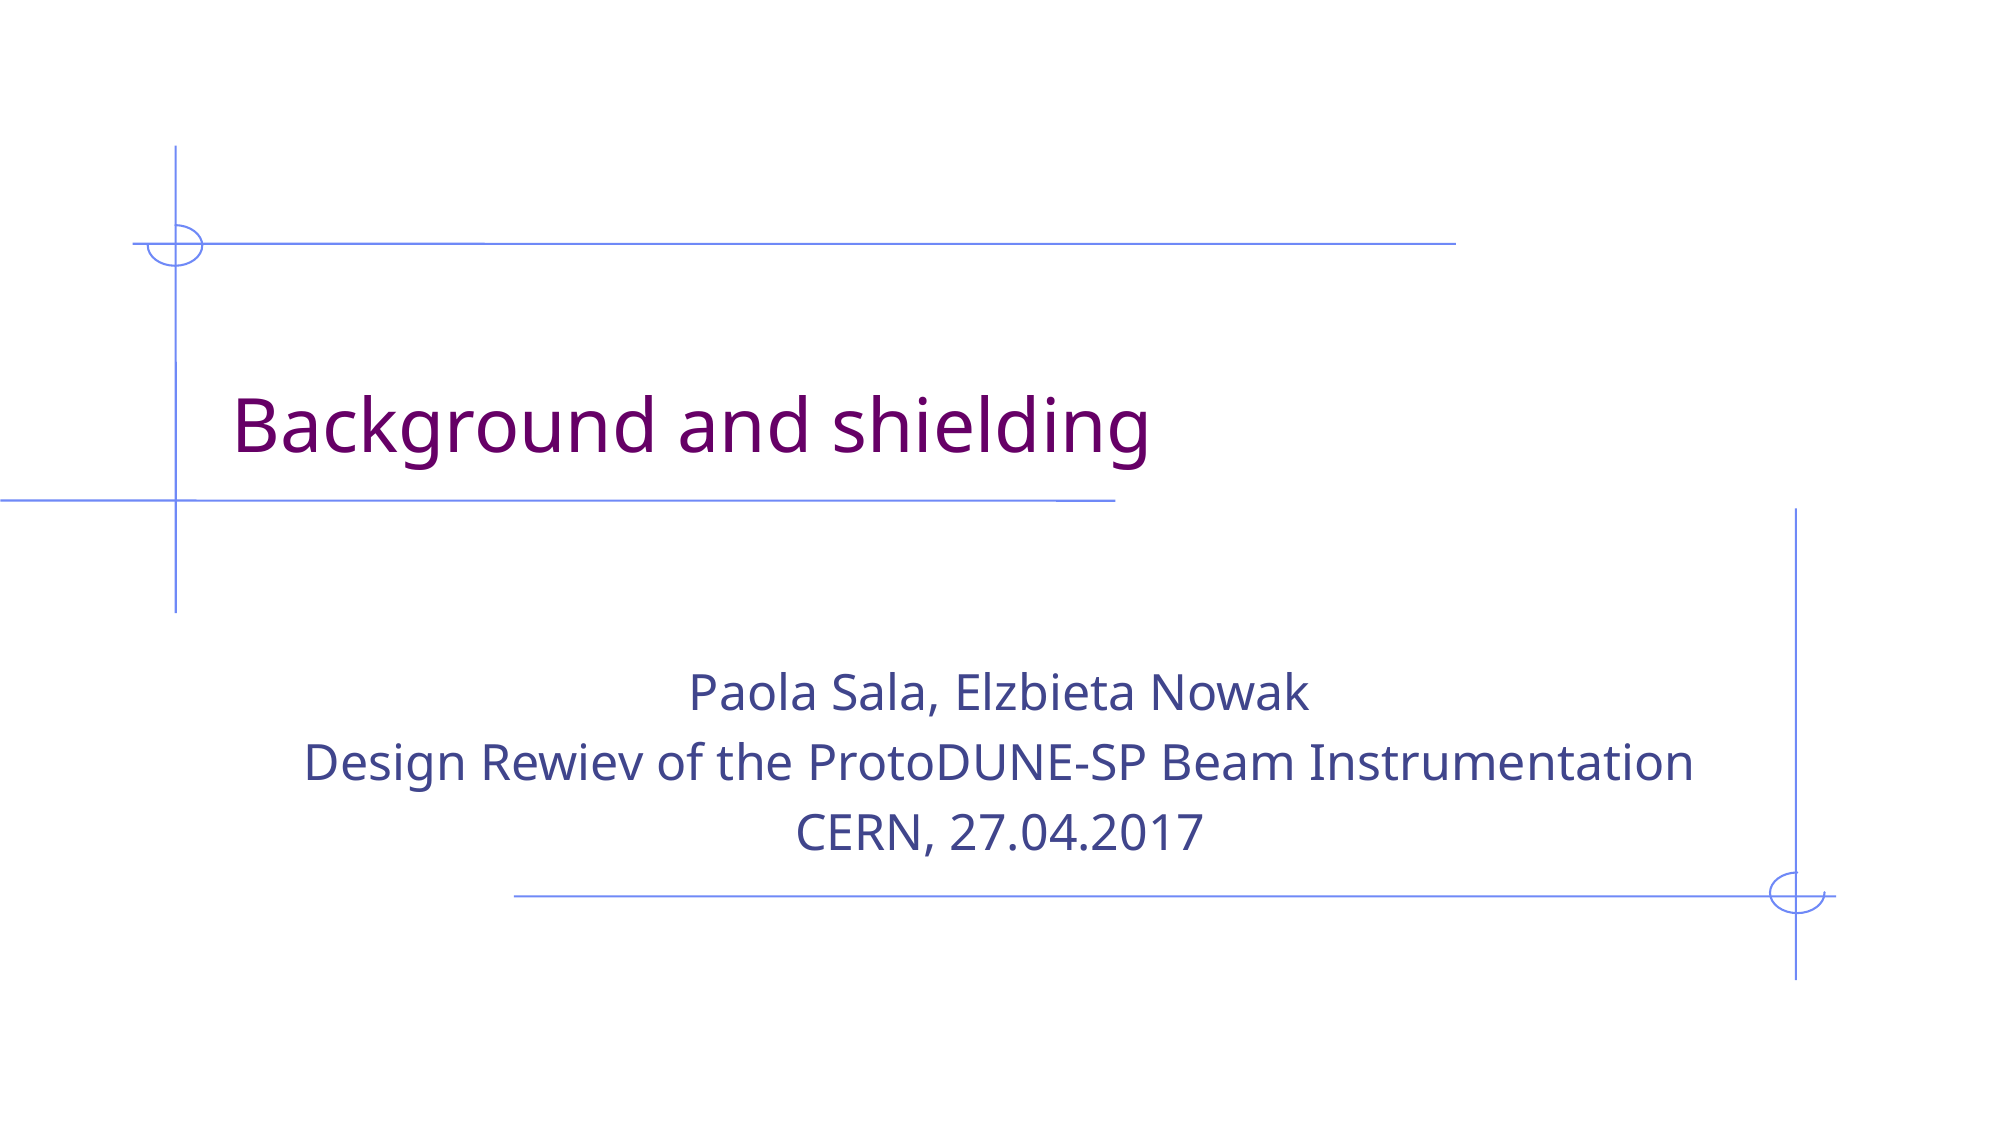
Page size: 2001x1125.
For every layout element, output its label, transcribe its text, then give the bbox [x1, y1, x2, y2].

title Background and shielding [216, 287, 1917, 476]
subtitle Paola Sala, Elzbieta Nowak Design Rewiev of the ProtoDUNE-SP Beam Instrumentation CERN, 27.04.2017 [216, 652, 1784, 986]
